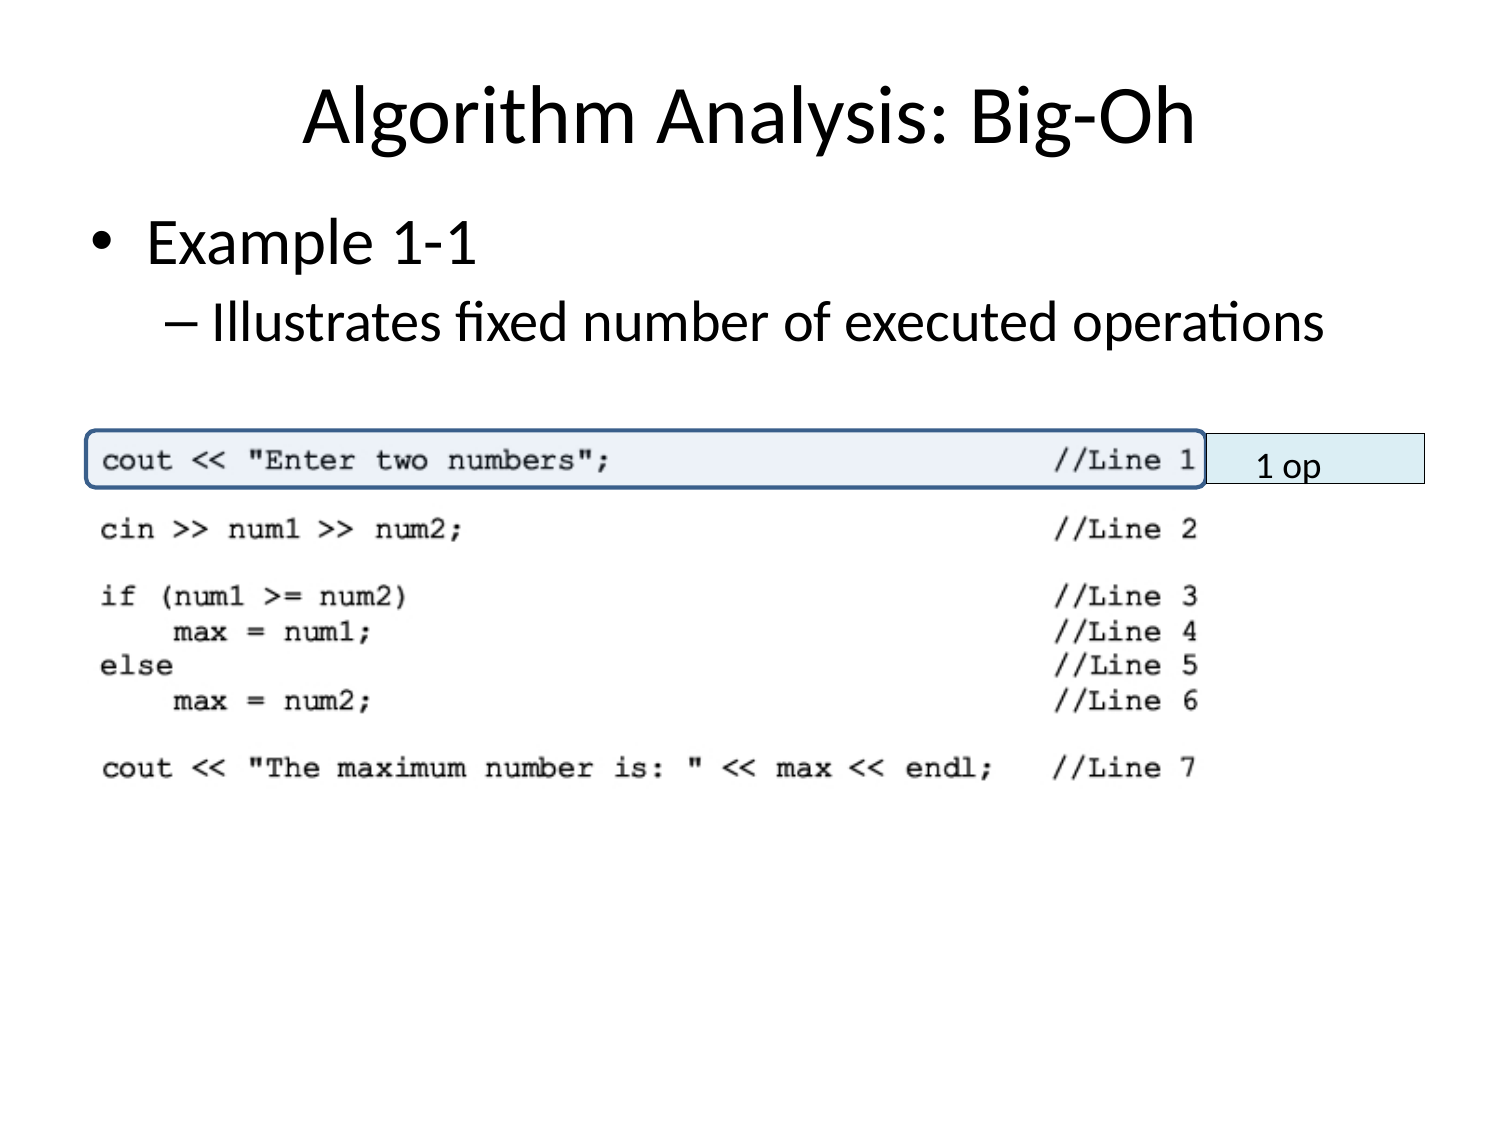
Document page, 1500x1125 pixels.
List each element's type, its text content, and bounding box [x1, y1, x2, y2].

picture [87, 430, 1209, 790]
title Algorithm Analysis: Big-Oh [75, 45, 1425, 175]
text_box 1 op [1212, 433, 1425, 484]
list Example 1-1 Illustrates fixed number of executed operations [75, 200, 1425, 388]
